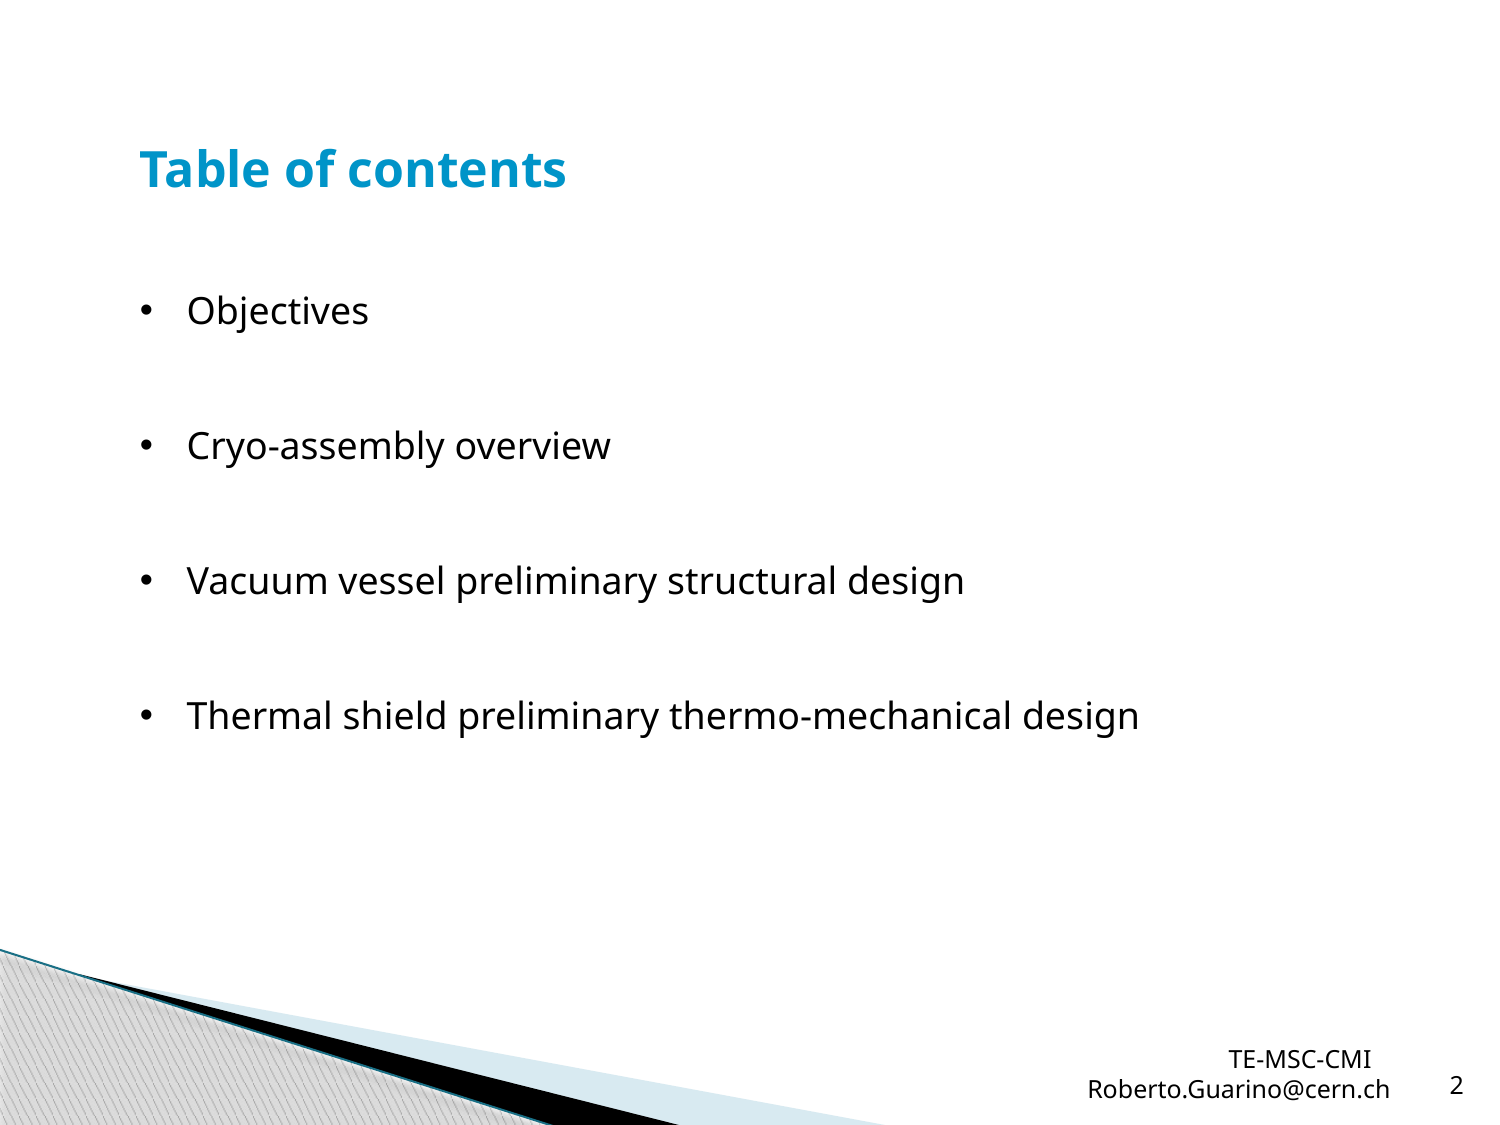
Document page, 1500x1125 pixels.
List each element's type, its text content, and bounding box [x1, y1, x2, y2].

footer TE-MSC-CMI Roberto.Guarino@cern.ch [1026, 1051, 1413, 1112]
text_box Table of contents Objectives Cryo-assembly overview Vacuum vessel preliminary structural design Thermal shield preliminary thermo-mechanical design [125, 99, 1350, 745]
slide_number 2 [1418, 1051, 1479, 1112]
